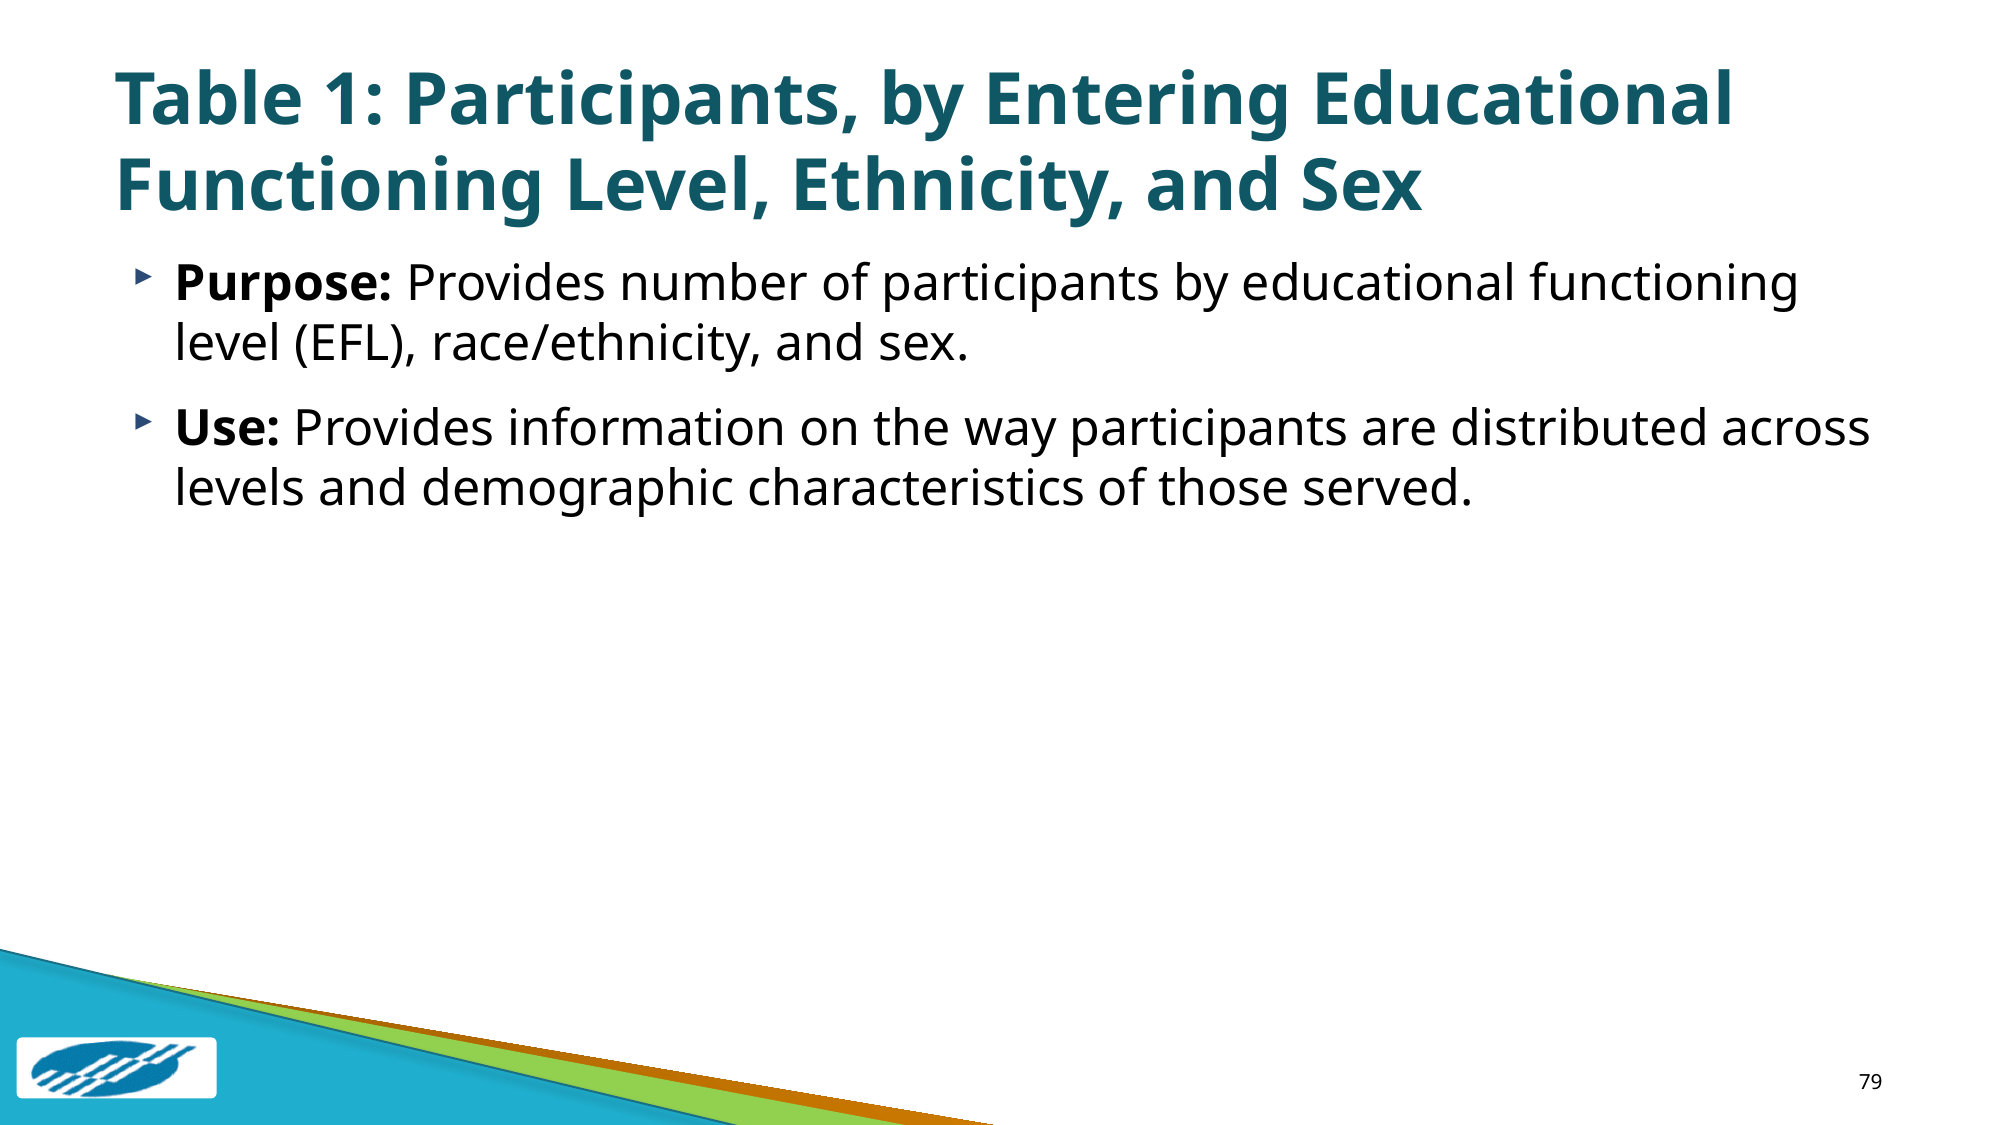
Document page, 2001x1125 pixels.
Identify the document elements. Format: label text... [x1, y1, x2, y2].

slide_number 79 [1766, 1059, 1900, 1092]
picture [16, 1037, 217, 1099]
list Purpose: Provides number of participants by educational functioning level (EFL), race/ethnicity, and sex. Use: Provides information on the way participants are distributed across levels and demographic characteristics of those served. [99, 243, 1900, 986]
title Table 1: Participants, by Entering Educational Functioning Level, Ethnicity, and Sex [99, 45, 1900, 233]
